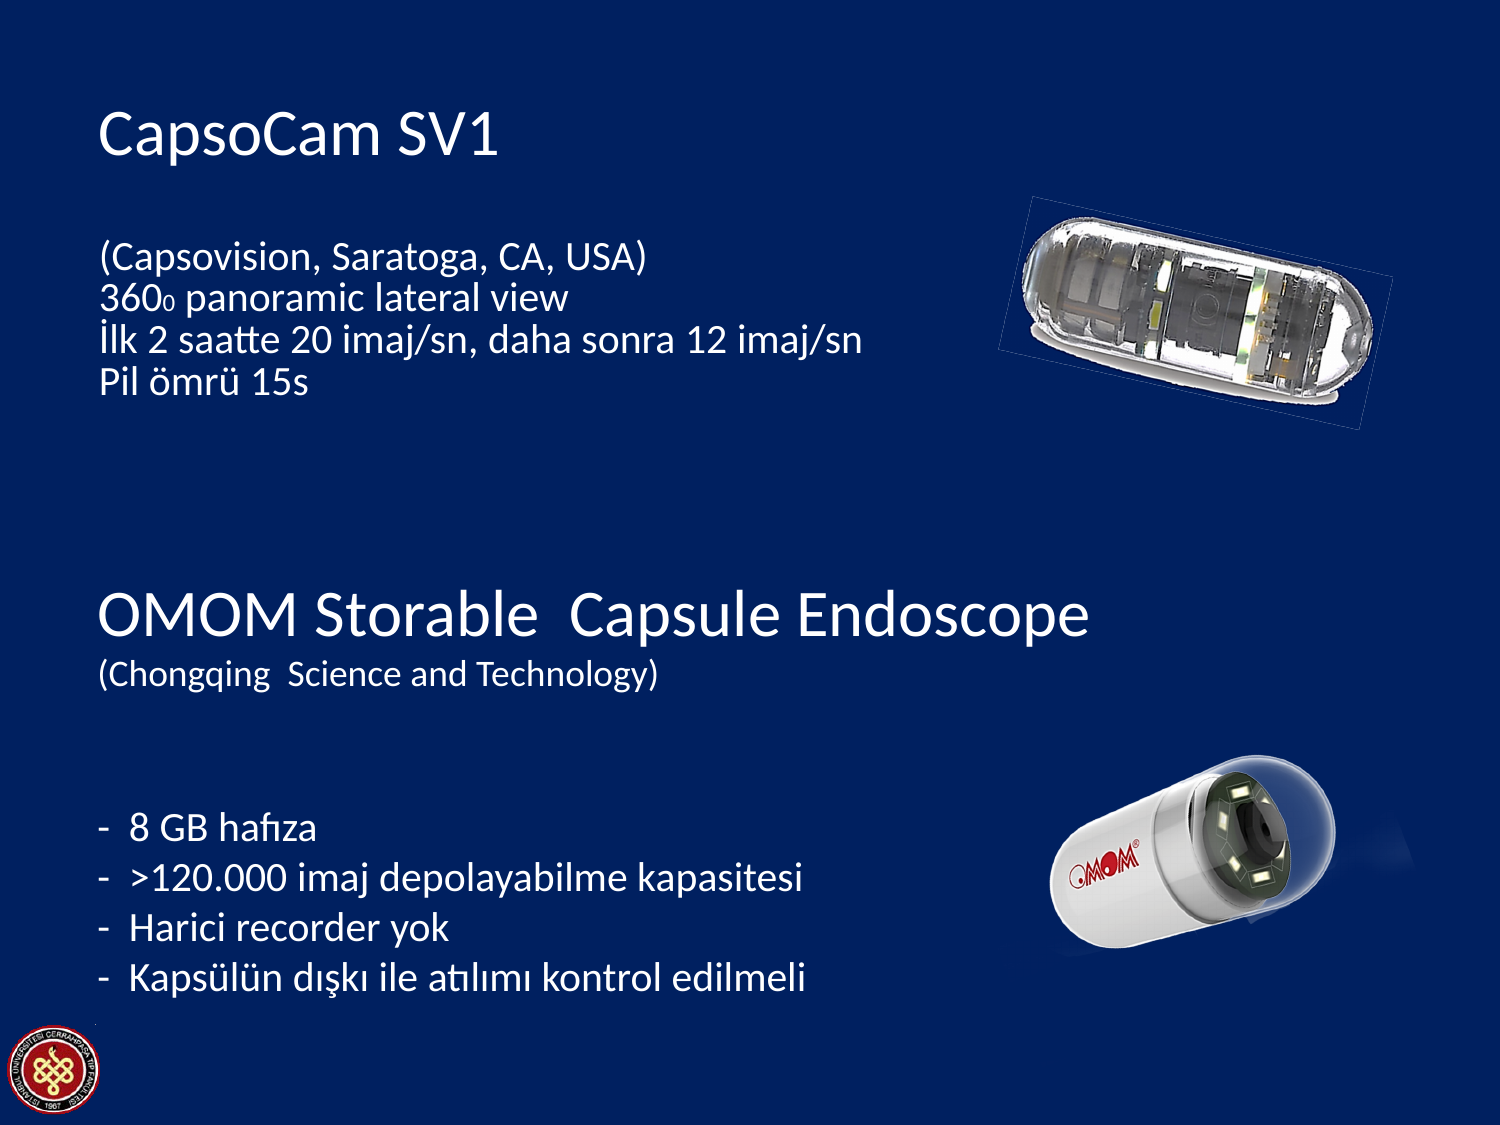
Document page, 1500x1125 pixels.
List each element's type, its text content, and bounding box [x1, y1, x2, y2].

picture [999, 197, 1393, 429]
table_header CapsoCam SV1 (Capsovision, Saratoga, CA, USA) 3600 panoramic lateral view İlk 2 saatte 20 imaj/sn, daha sonra 12 imaj/sn Pil ömrü 15s [84, 31, 923, 455]
text_box OMOM Storable Capsule Endoscope (Chongqing Science and Technology) - 8 GB hafıza - >120.000 imaj depolayabilme kapasitesi - Harici recorder yok - Kapsülün dışkı ile atılımı kontrol edilmeli [82, 561, 1483, 1007]
picture [5, 1024, 101, 1116]
table_header [923, 31, 1430, 455]
picture [939, 646, 1440, 1082]
